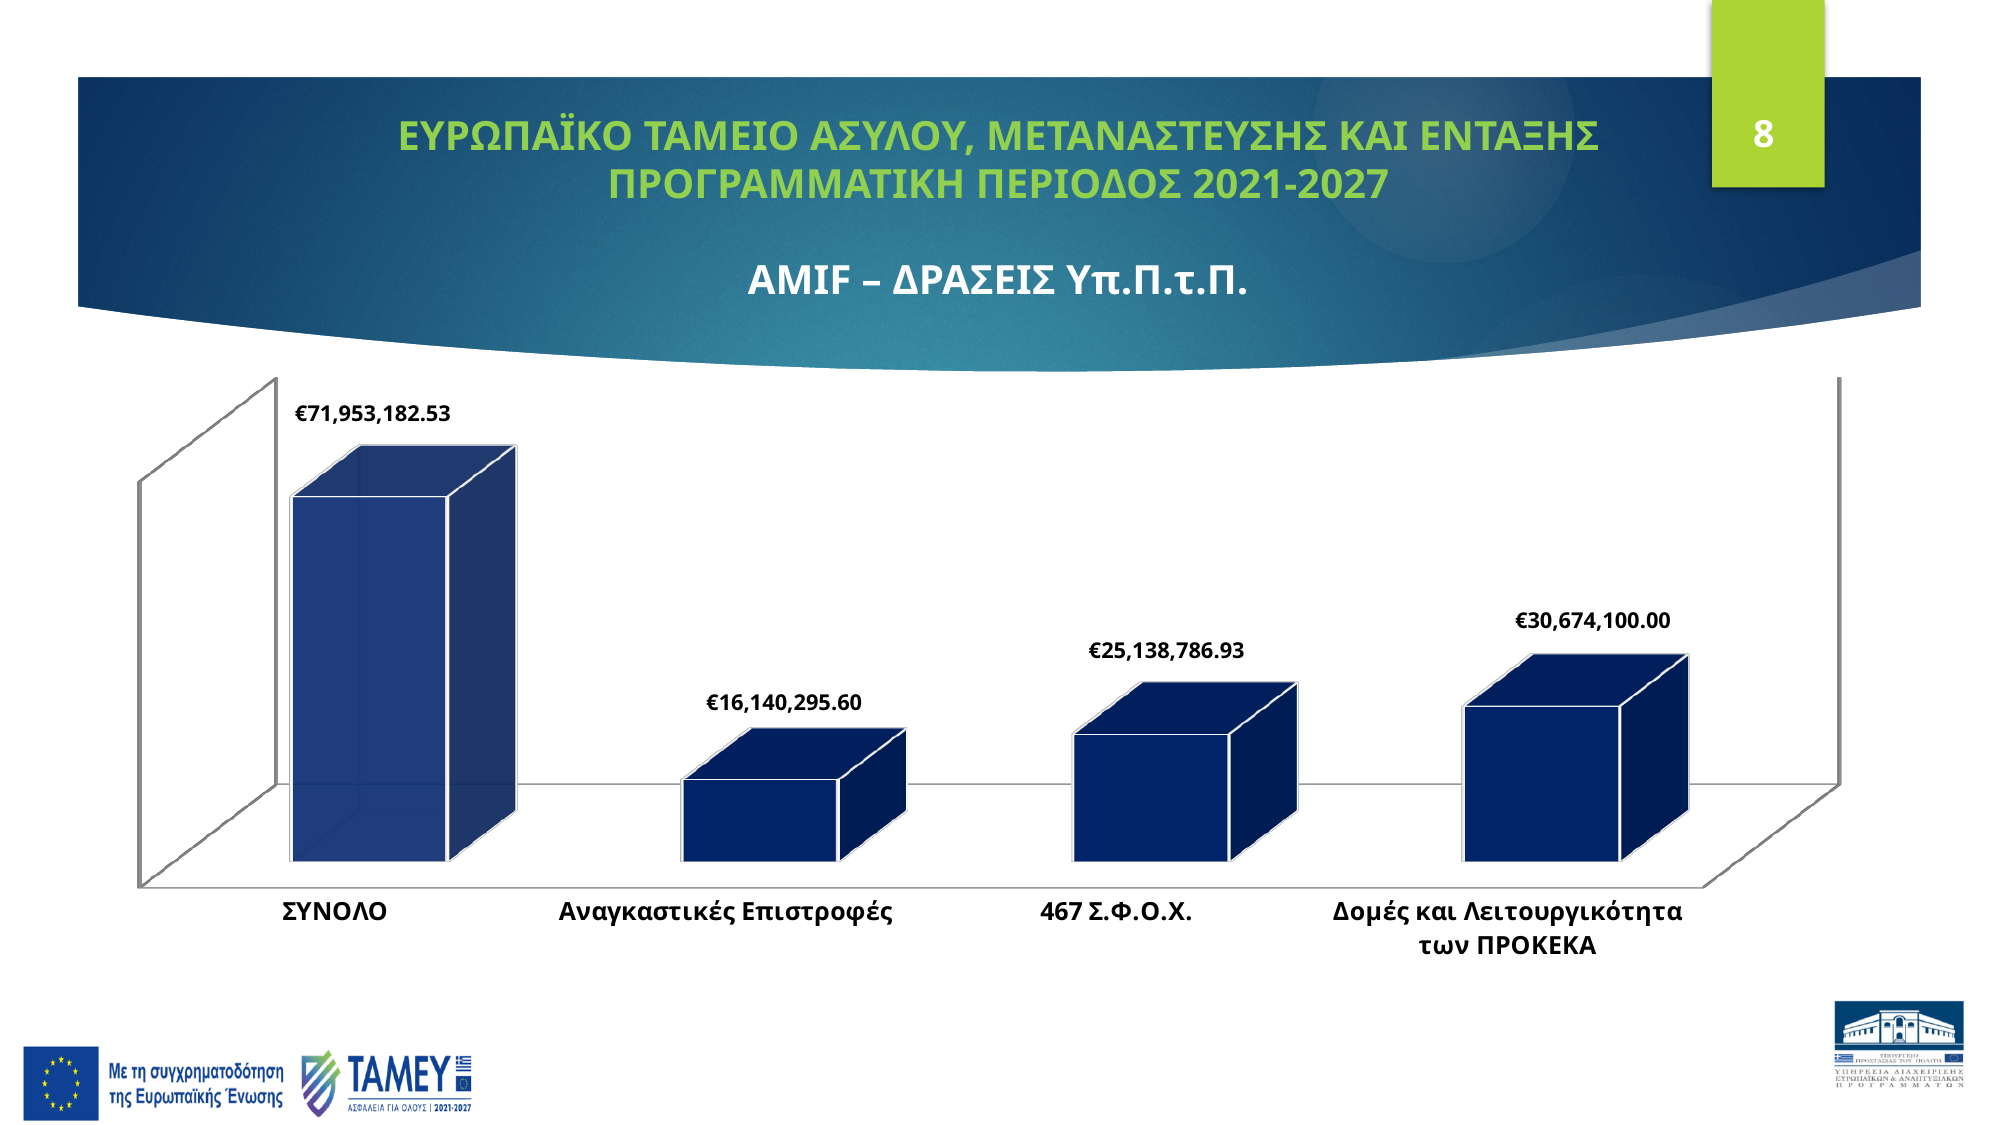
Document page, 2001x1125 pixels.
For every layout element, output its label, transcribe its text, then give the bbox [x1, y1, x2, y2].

chart [76, 330, 1853, 1007]
slide_number 8 [1707, 106, 1821, 169]
picture [18, 1040, 477, 1125]
text_box ΕΥΡΩΠΑΪΚΟ ΤΑΜΕΙΟ ΑΣΥΛΟΥ, ΜΕΤΑΝΑΣΤΕΥΣΗΣ ΚΑΙ ΕΝΤΑΞΗΣ ΠΡΟΓΡΑΜΜΑΤΙΚΗ ΠΕΡΙΟΔΟΣ 2021-2027 AMIF – ΔΡΑΣΕΙΣ Υπ.Π.τ.Π. [374, 102, 1622, 328]
picture [1827, 995, 1971, 1092]
